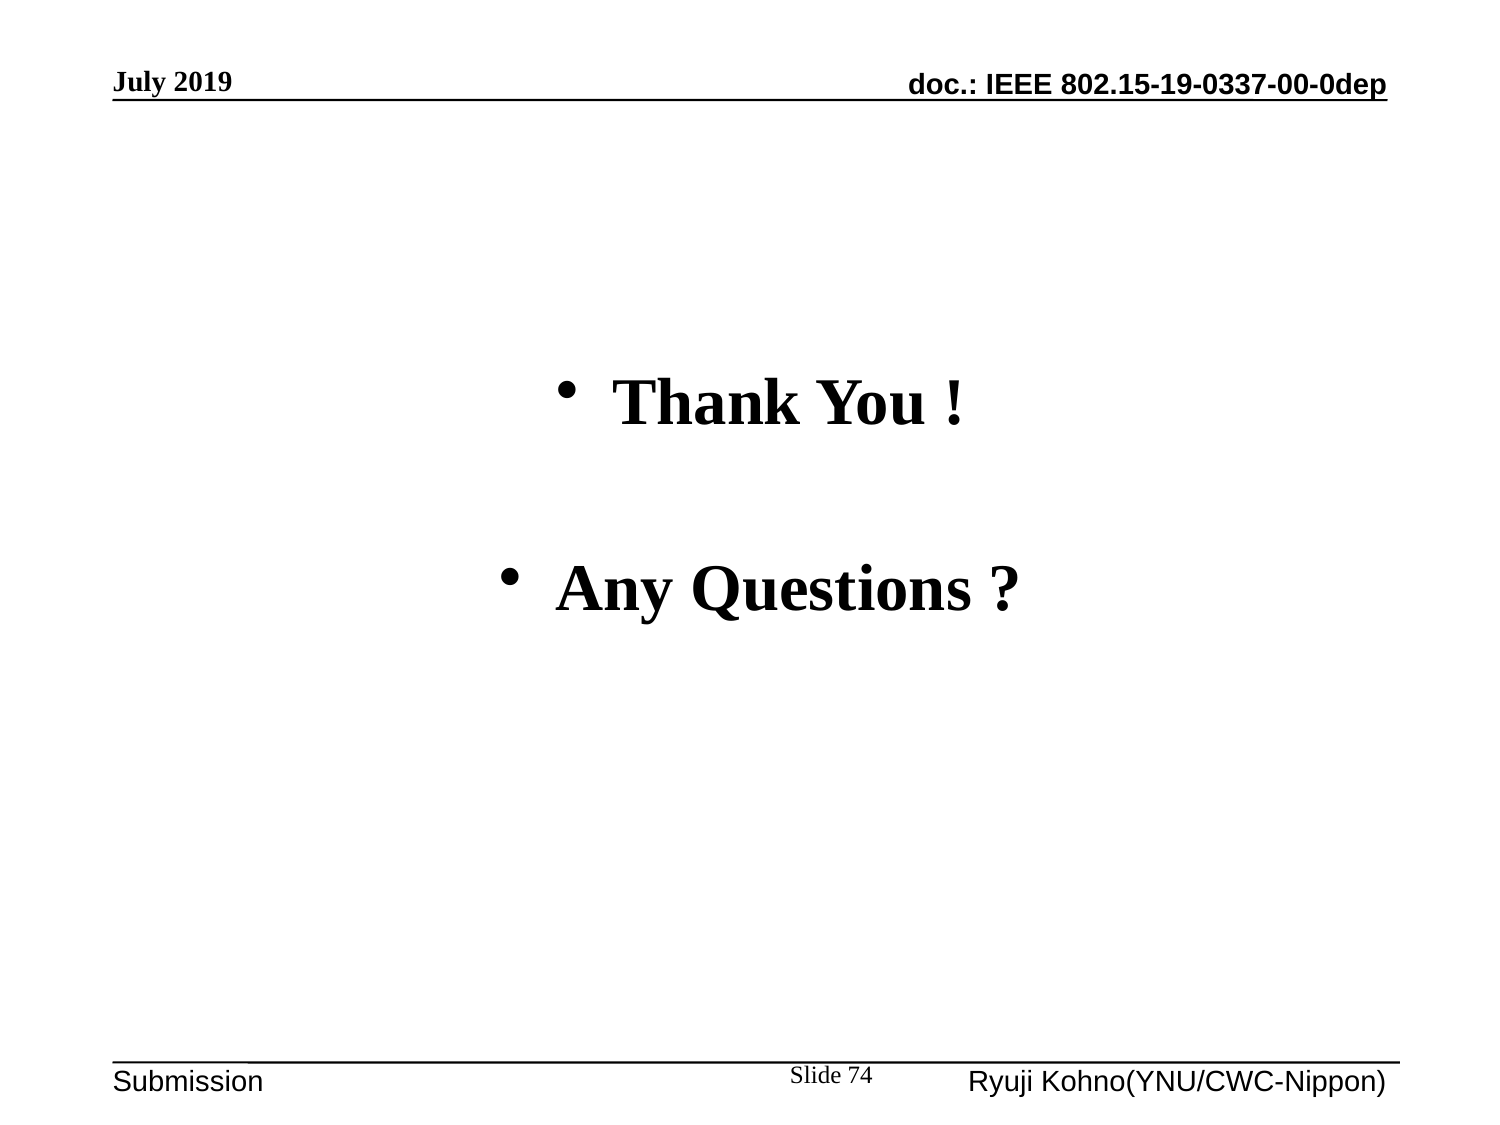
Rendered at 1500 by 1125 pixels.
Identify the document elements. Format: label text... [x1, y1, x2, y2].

slide_number Slide 74 [700, 1058, 963, 1094]
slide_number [112, 0, 375, 98]
list Thank You ! Any Questions ? [123, 350, 1398, 823]
